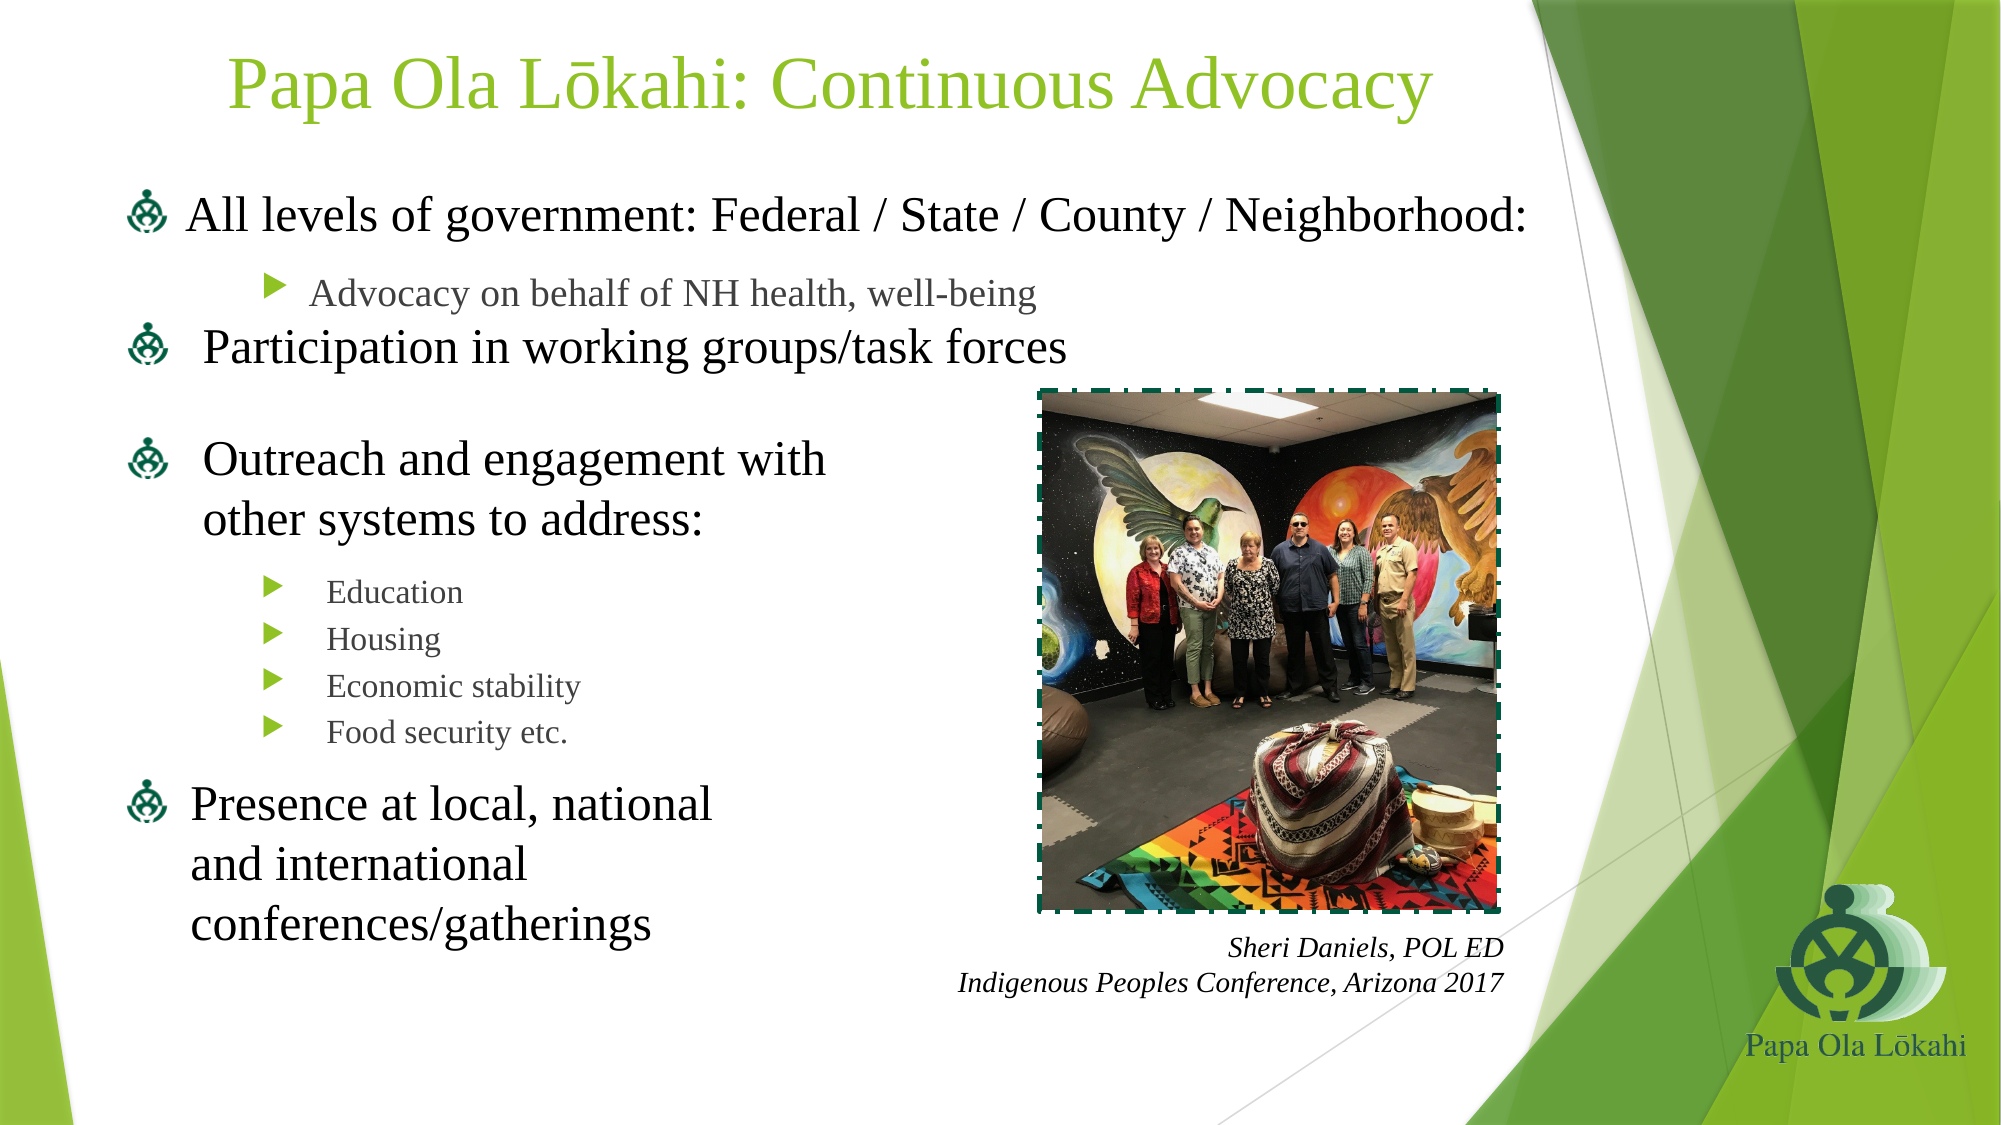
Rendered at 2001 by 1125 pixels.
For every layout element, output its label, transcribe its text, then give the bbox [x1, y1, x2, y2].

list Education Housing Economic stability Food security etc. [246, 562, 980, 764]
title Papa Ola Lōkahi: Continuous Advocacy [125, 25, 1537, 188]
picture [123, 189, 171, 234]
text_box Sheri Daniels, POL ED Indigenous Peoples Conference, Arizona 2017 [922, 921, 1519, 1006]
picture [124, 436, 172, 480]
picture [1041, 392, 1497, 910]
text_box Participation in working groups/task forces [187, 305, 1543, 381]
picture [1713, 838, 2000, 1125]
text_box Presence at local, national and international conferences/gatherings [175, 763, 758, 958]
text_box Outreach and engagement with other systems to address: [187, 417, 848, 553]
picture [123, 778, 171, 823]
picture [123, 321, 172, 366]
text_box Advocacy on behalf of NH health, well-being [246, 259, 1434, 324]
text_box All levels of government: Federal / State / County / Neighborhood: [170, 173, 1663, 249]
